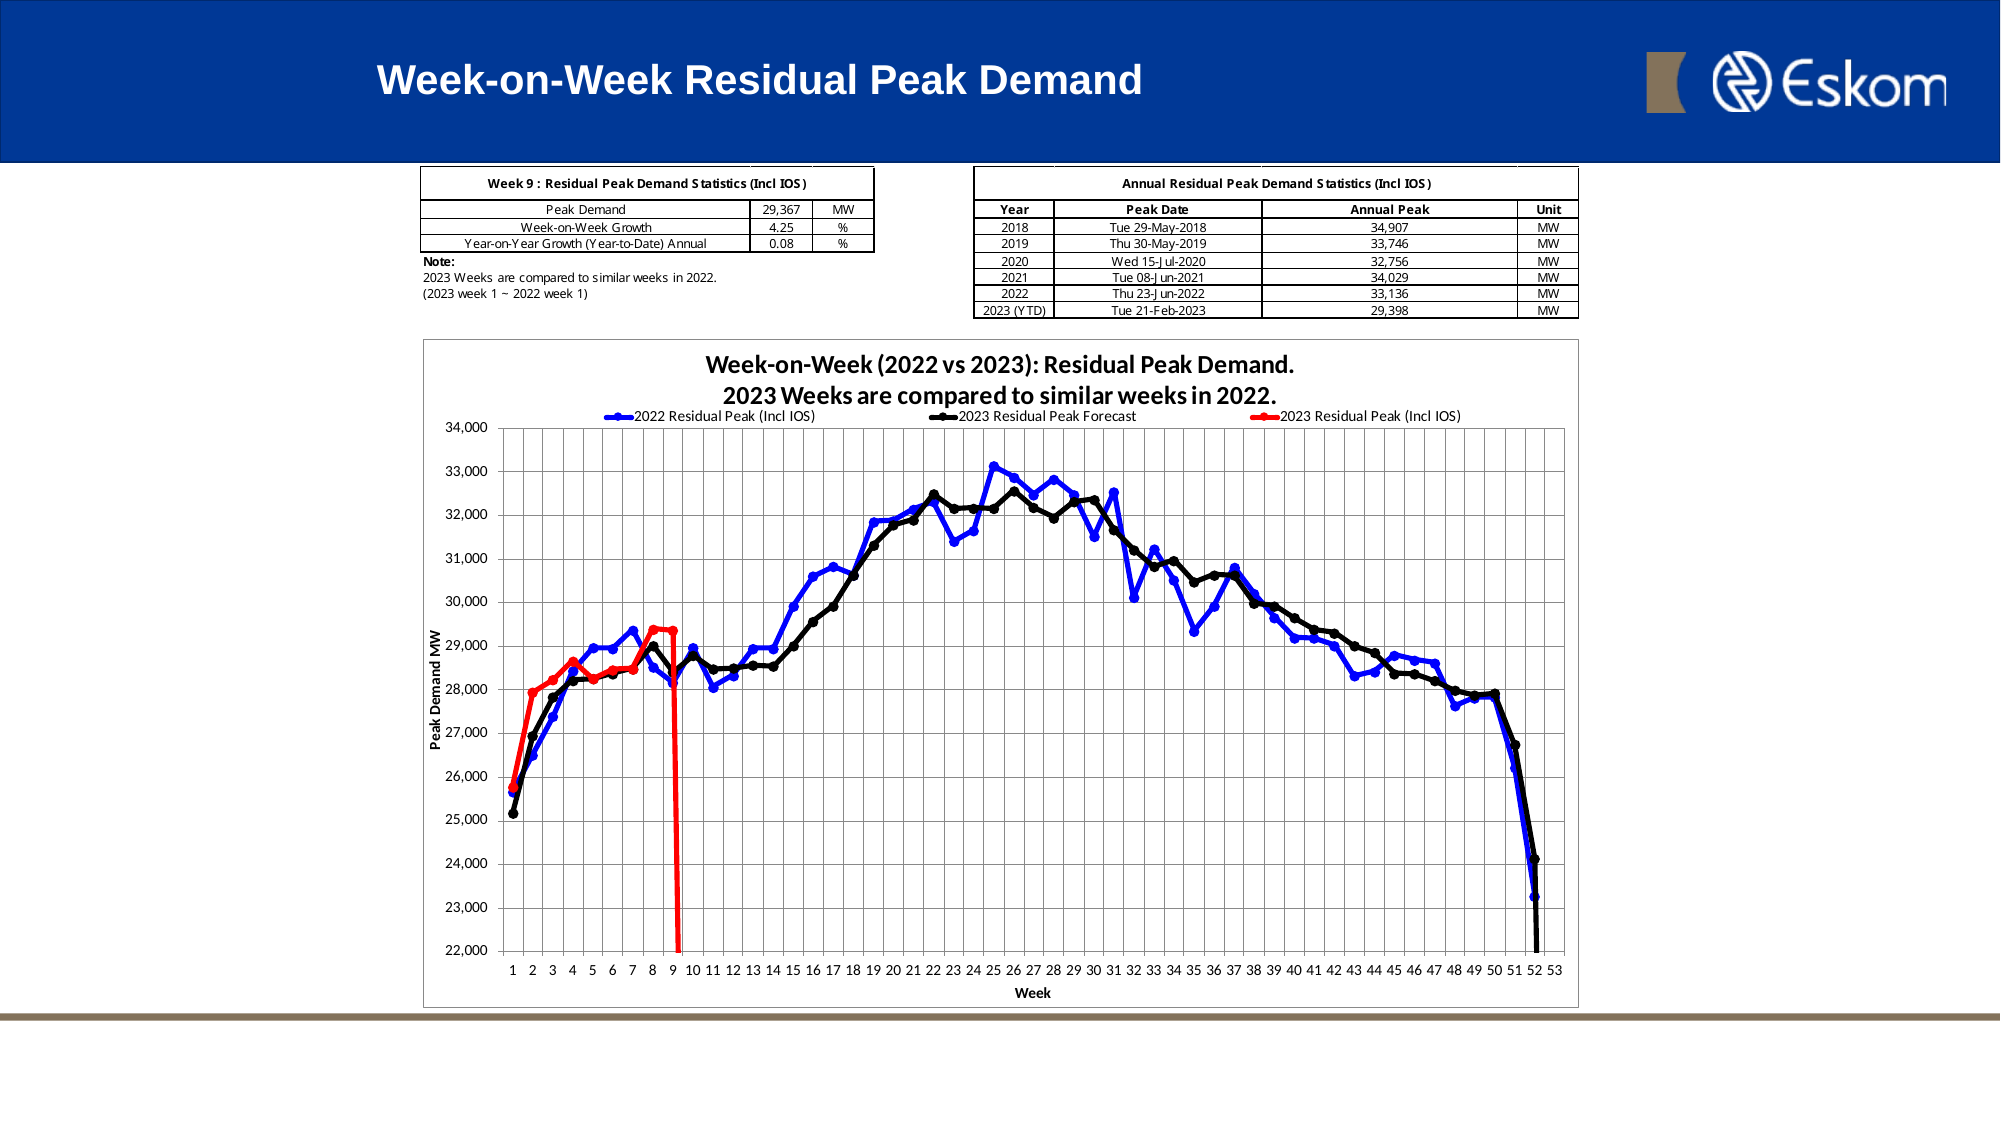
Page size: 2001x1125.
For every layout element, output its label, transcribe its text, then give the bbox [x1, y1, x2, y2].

picture [420, 166, 1580, 1011]
text_box Week-on-Week Residual Peak Demand [362, 27, 1461, 137]
